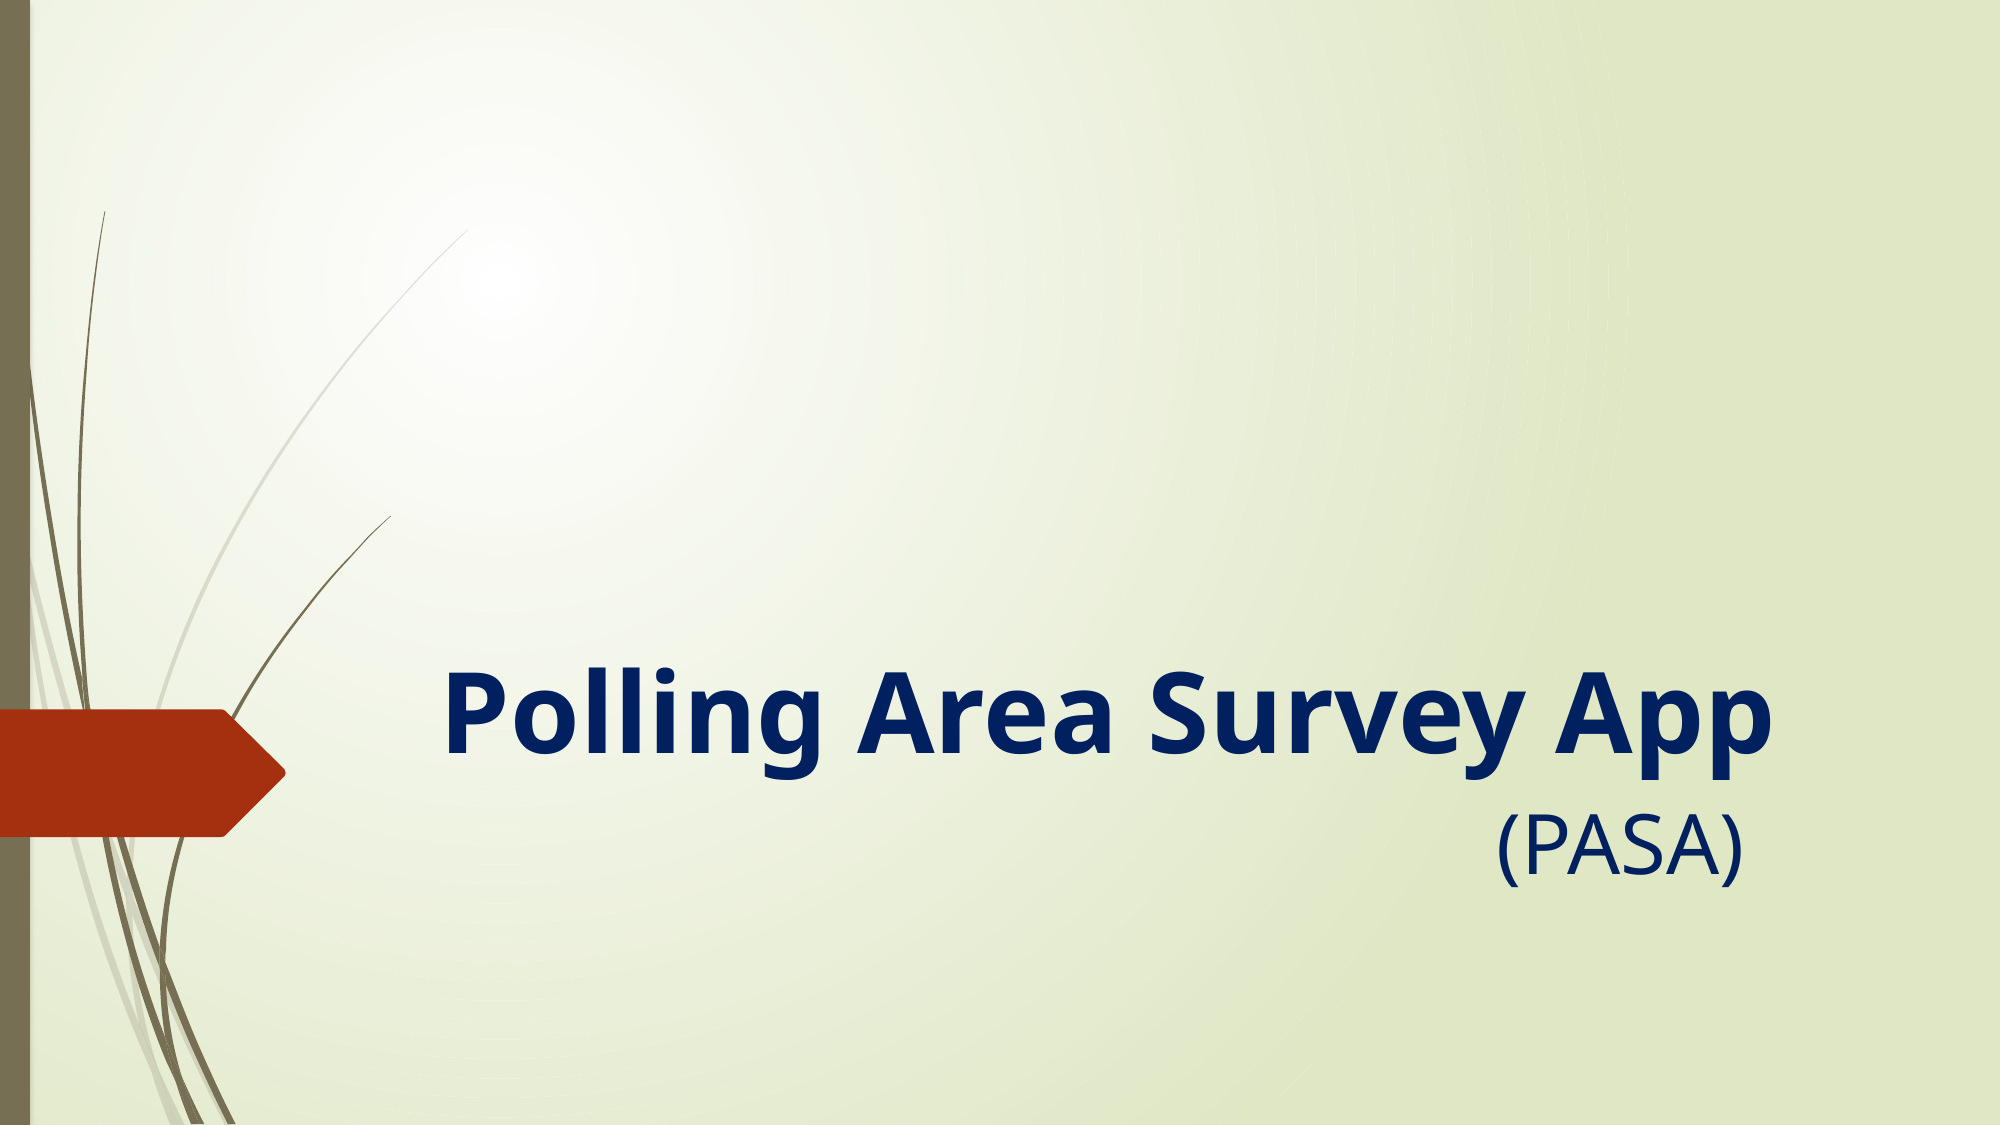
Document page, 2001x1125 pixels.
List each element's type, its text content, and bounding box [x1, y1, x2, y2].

title Polling Area Survey App [424, 412, 1888, 784]
subtitle (PASA) [424, 783, 1760, 969]
